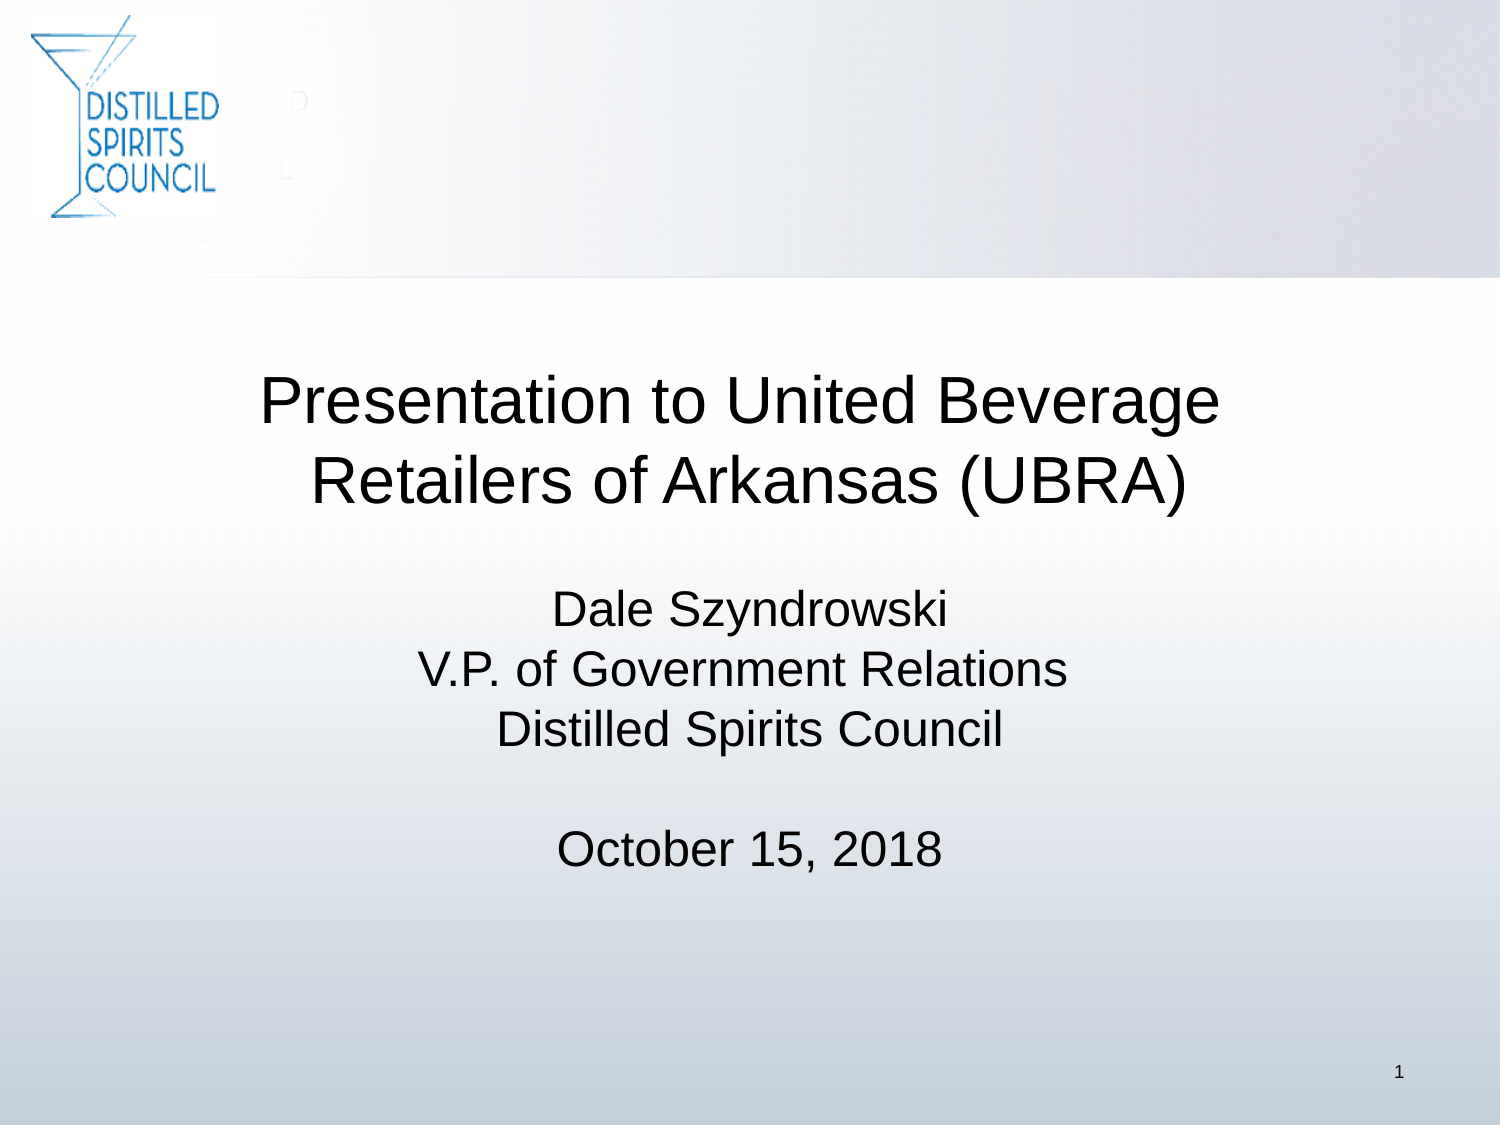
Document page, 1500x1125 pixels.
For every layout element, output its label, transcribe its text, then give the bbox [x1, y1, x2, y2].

picture [0, 0, 1500, 1125]
title Presentation to United Beverage Retailers of Arkansas (UBRA) Dale Szyndrowski V.P. of Government Relations Distilled Spirits Council October 15, 2018 [112, 349, 1388, 591]
